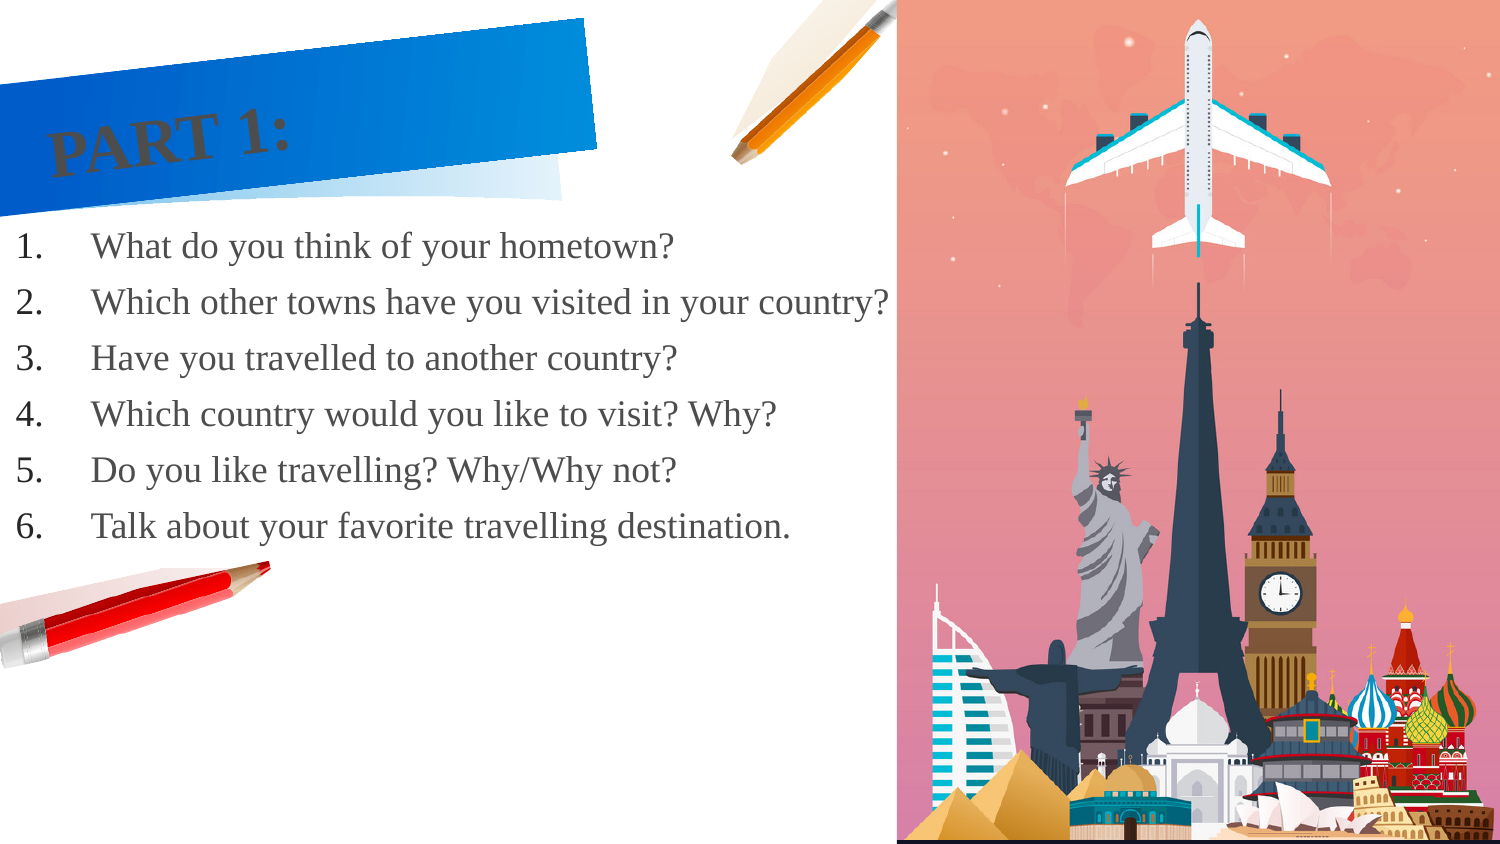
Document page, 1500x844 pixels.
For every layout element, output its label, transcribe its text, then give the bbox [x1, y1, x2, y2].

list What do you think of your hometown? Which other towns have you visited in your country? Have you travelled to another country? Which country would you like to visit? Why? Do you like travelling? Why/Why not? Talk about your favorite travelling destination. [4, 256, 896, 517]
picture [717, 0, 1500, 844]
picture [0, 560, 280, 670]
title Part 1: [27, 11, 584, 239]
